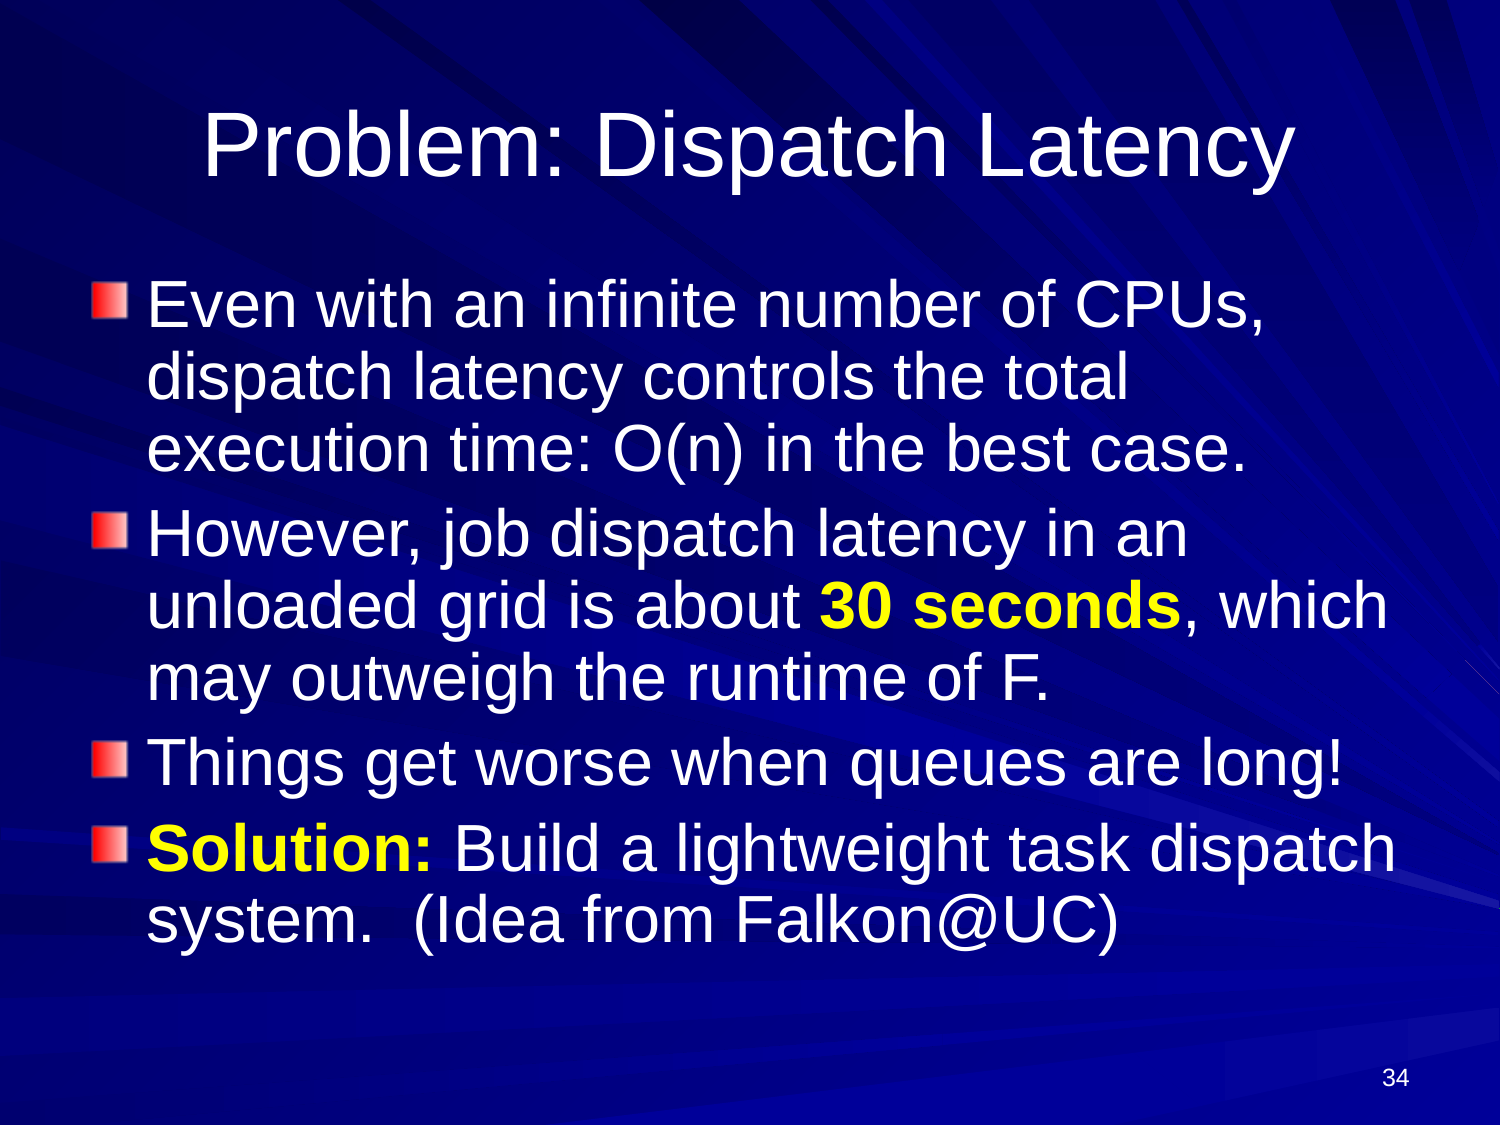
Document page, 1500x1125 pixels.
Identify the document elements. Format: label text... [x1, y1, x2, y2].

title Problem: Dispatch Latency [74, 45, 1426, 234]
picture [90, 280, 132, 323]
picture [90, 510, 132, 553]
slide_number 34 [1074, 1023, 1426, 1100]
picture [90, 739, 132, 782]
list Even with an infinite number of CPUs, dispatch latency controls the total execution time: O(n) in the best case. However, job dispatch latency in an unloaded grid is about 30 seconds, which may outweigh the runtime of F. Things get worse when queues are long! Solution: Build a lightweight task dispatch system. (Idea from Falkon@UC) [74, 262, 1426, 1006]
picture [90, 824, 132, 867]
